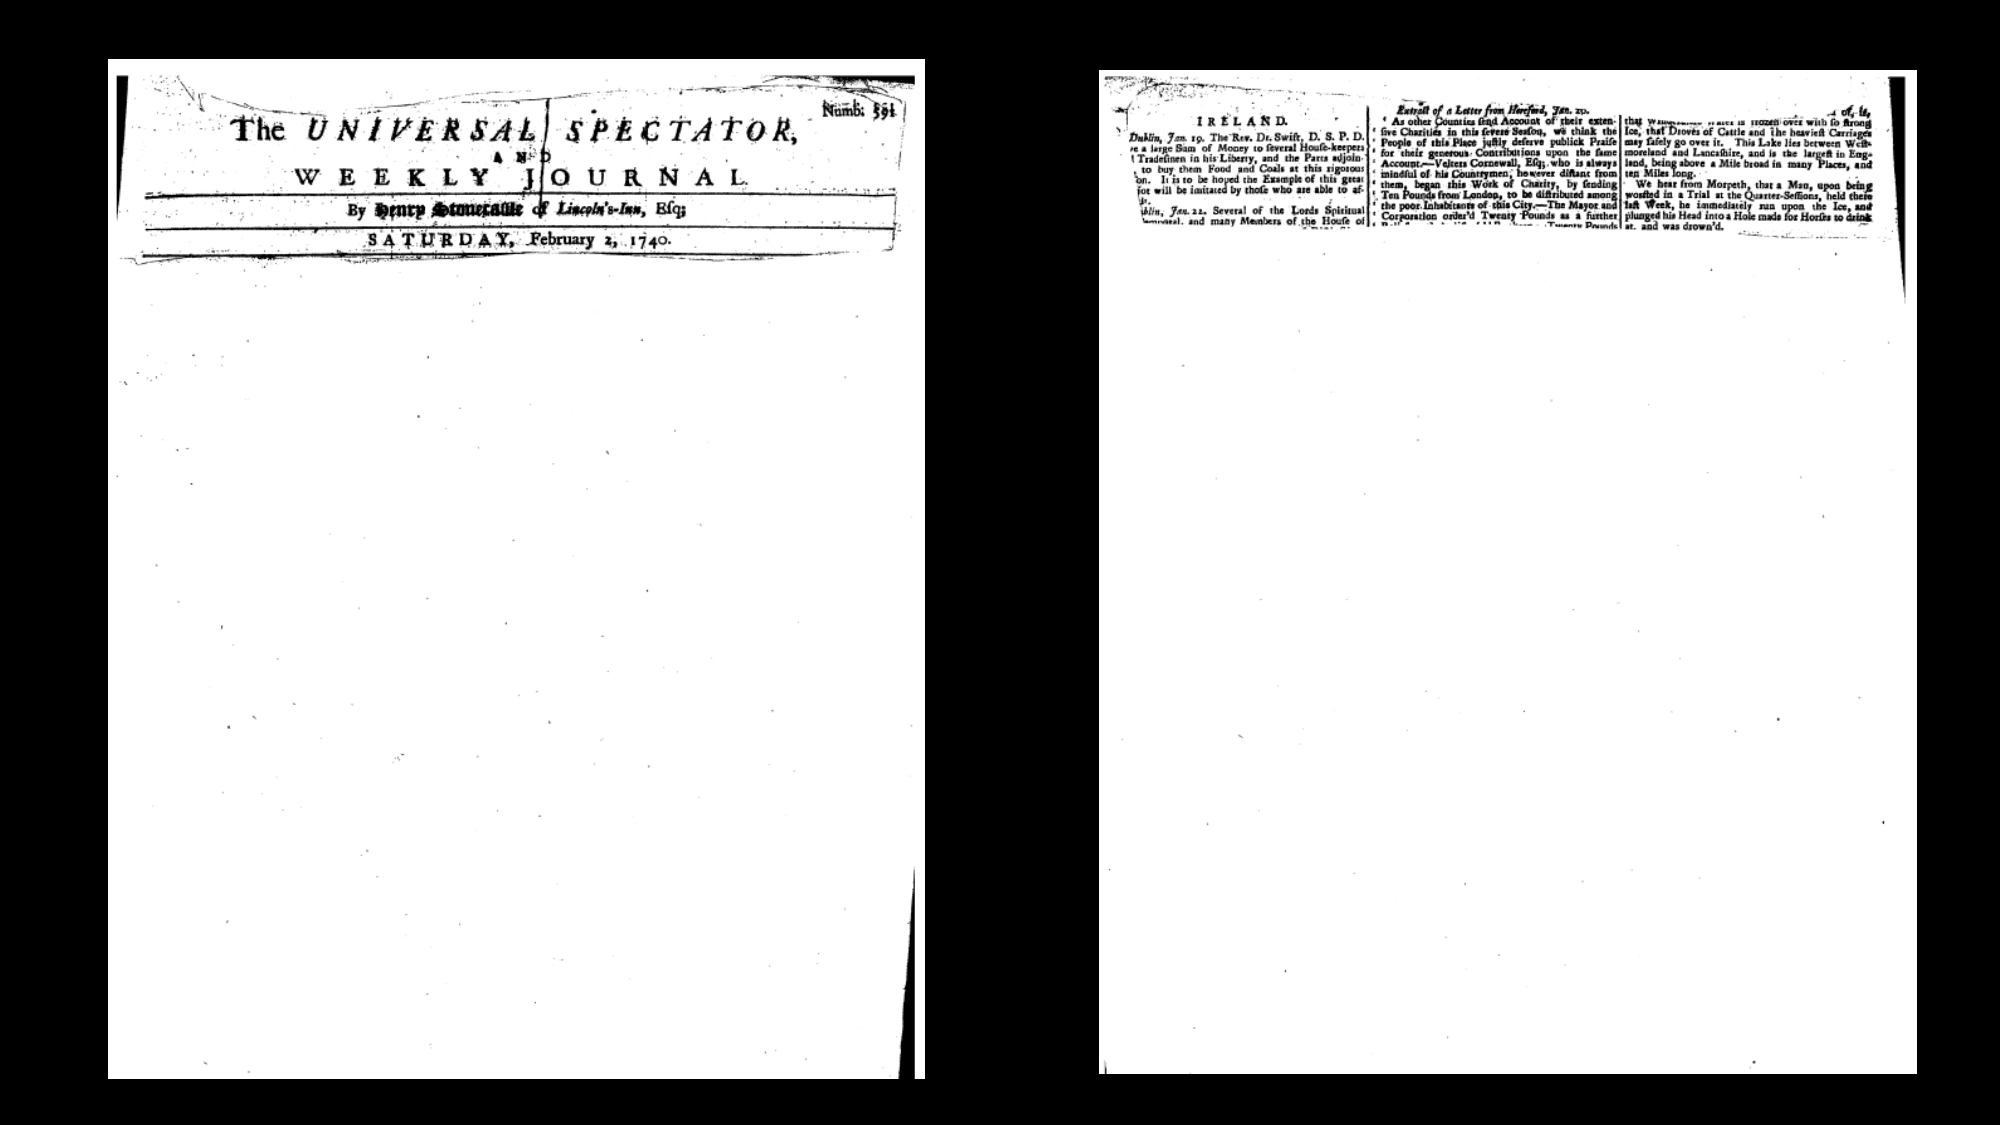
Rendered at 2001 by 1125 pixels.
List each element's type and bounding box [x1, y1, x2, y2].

picture [1099, 70, 1917, 1074]
list [108, 59, 925, 1080]
